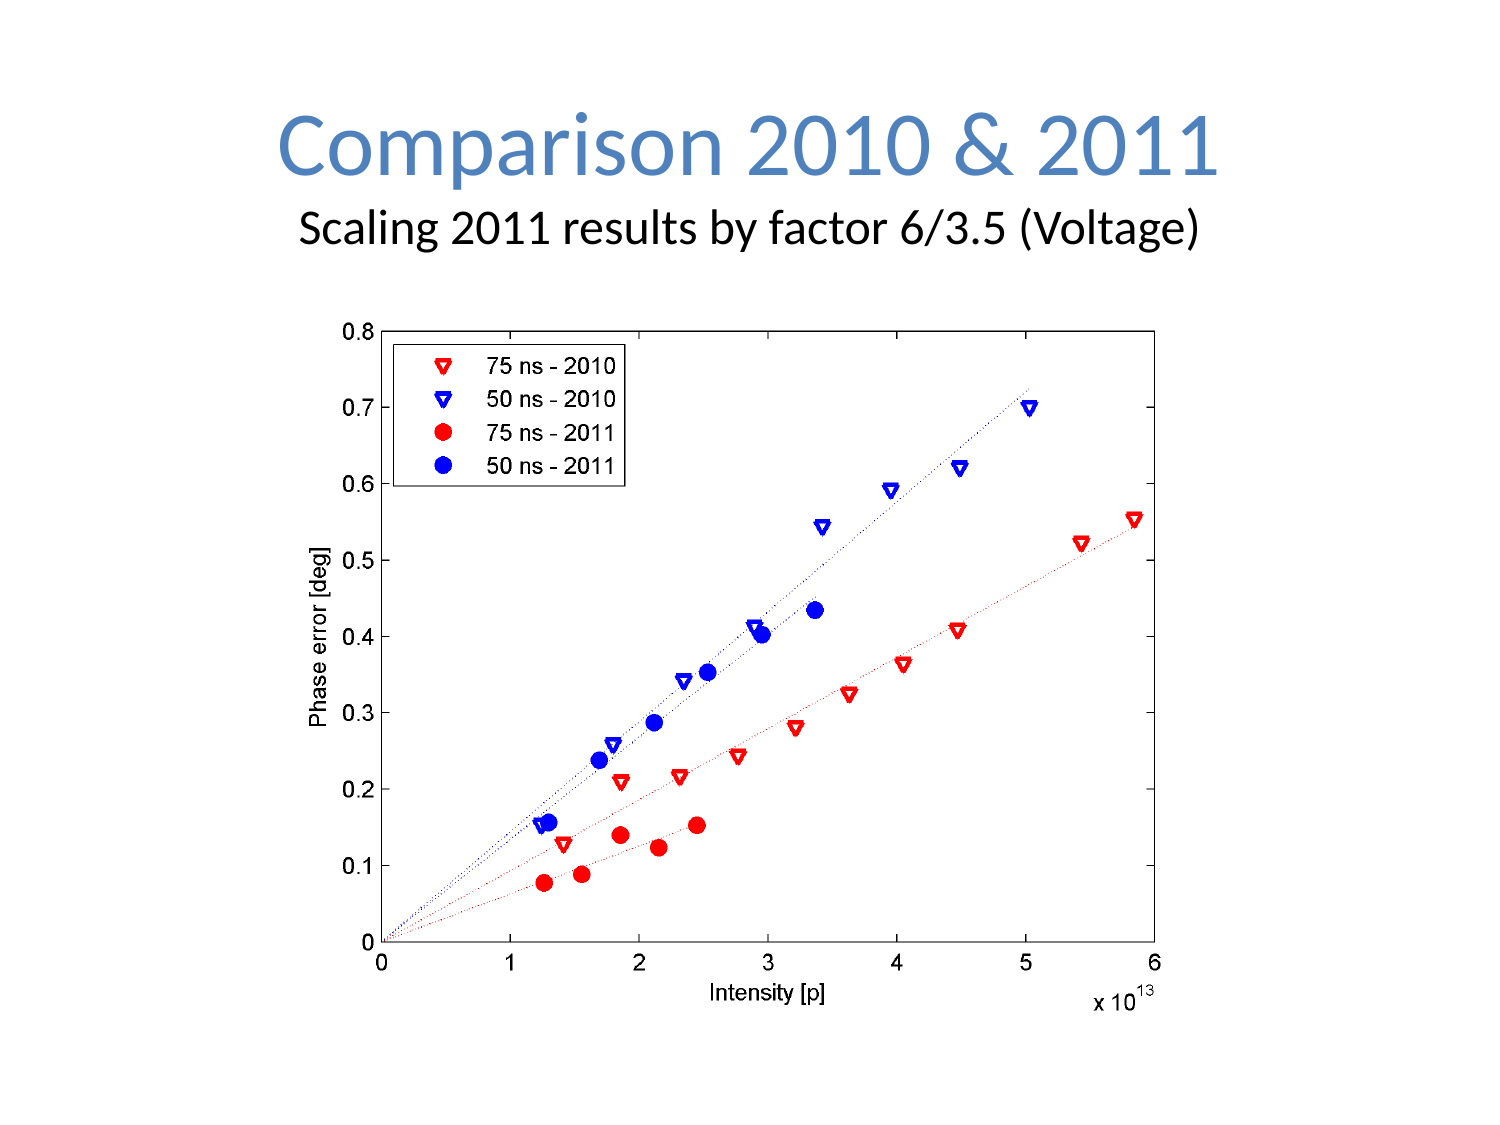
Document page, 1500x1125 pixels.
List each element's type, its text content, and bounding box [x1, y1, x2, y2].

title Comparison 2010 & 2011 [75, 45, 1425, 233]
text_box Scaling 2011 results by factor 6/3.5 (Voltage) [143, 187, 1357, 263]
picture [251, 275, 1249, 1024]
